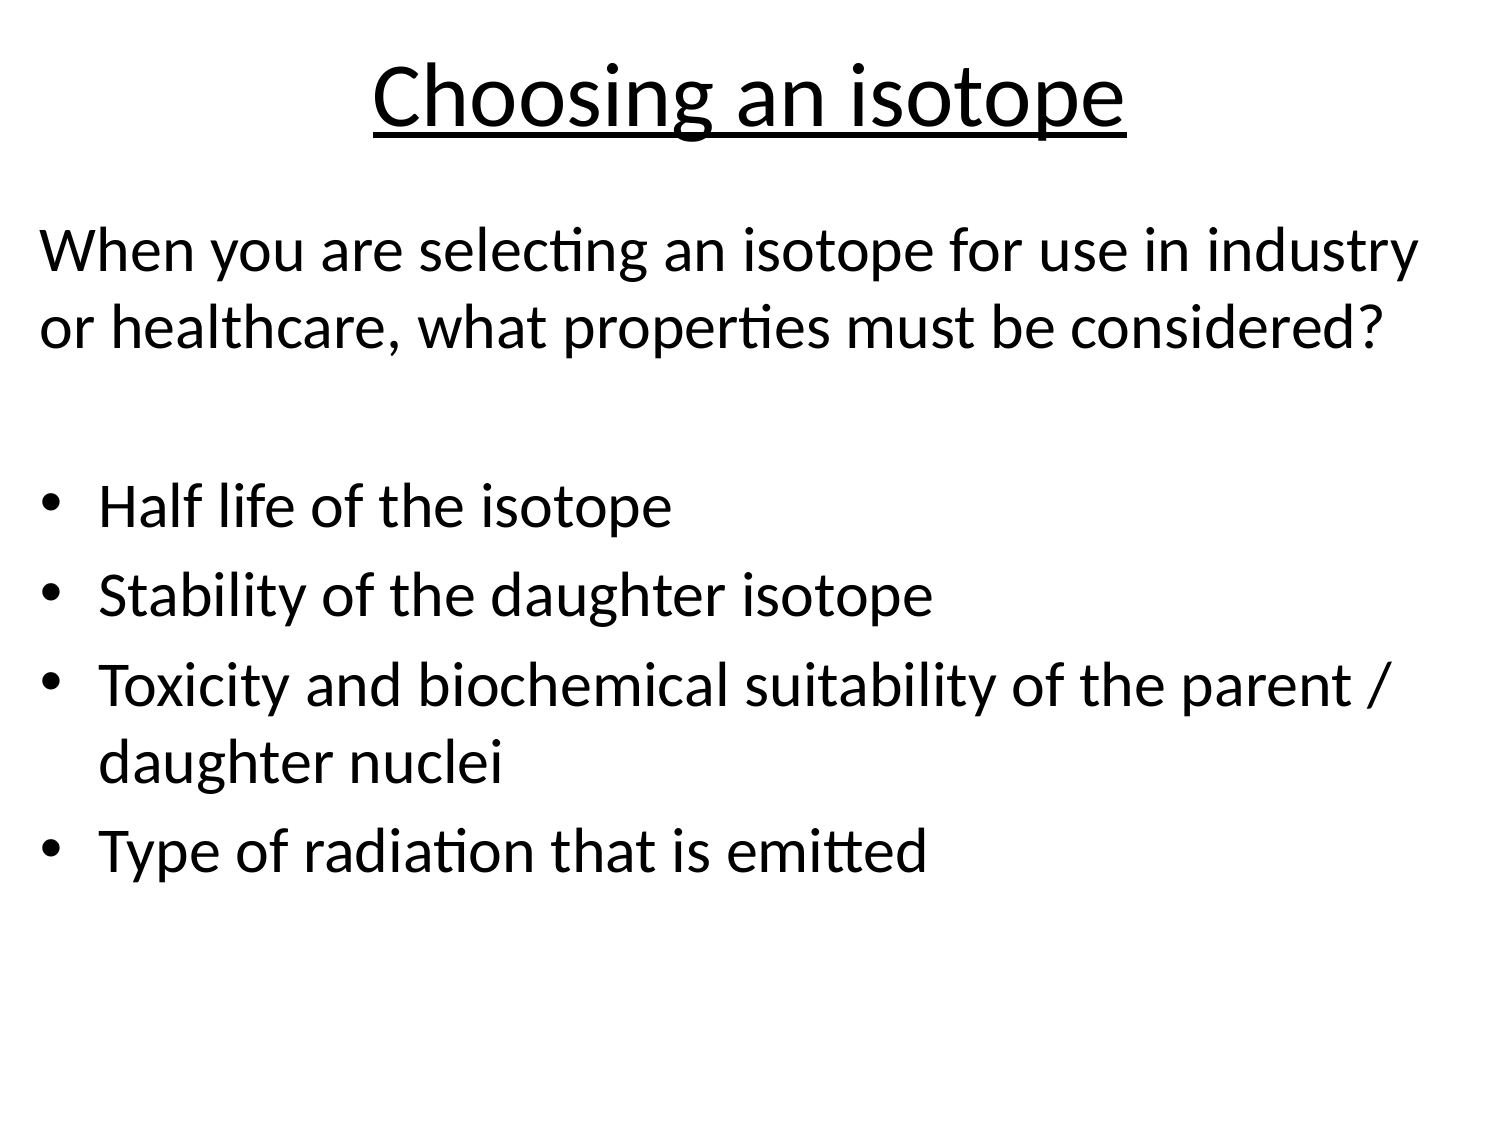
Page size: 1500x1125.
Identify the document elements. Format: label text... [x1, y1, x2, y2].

title Choosing an isotope [75, 24, 1425, 155]
list When you are selecting an isotope for use in industry or healthcare, what properties must be considered? Half life of the isotope Stability of the daughter isotope Toxicity and biochemical suitability of the parent / daughter nuclei Type of radiation that is emitted [24, 200, 1438, 943]
